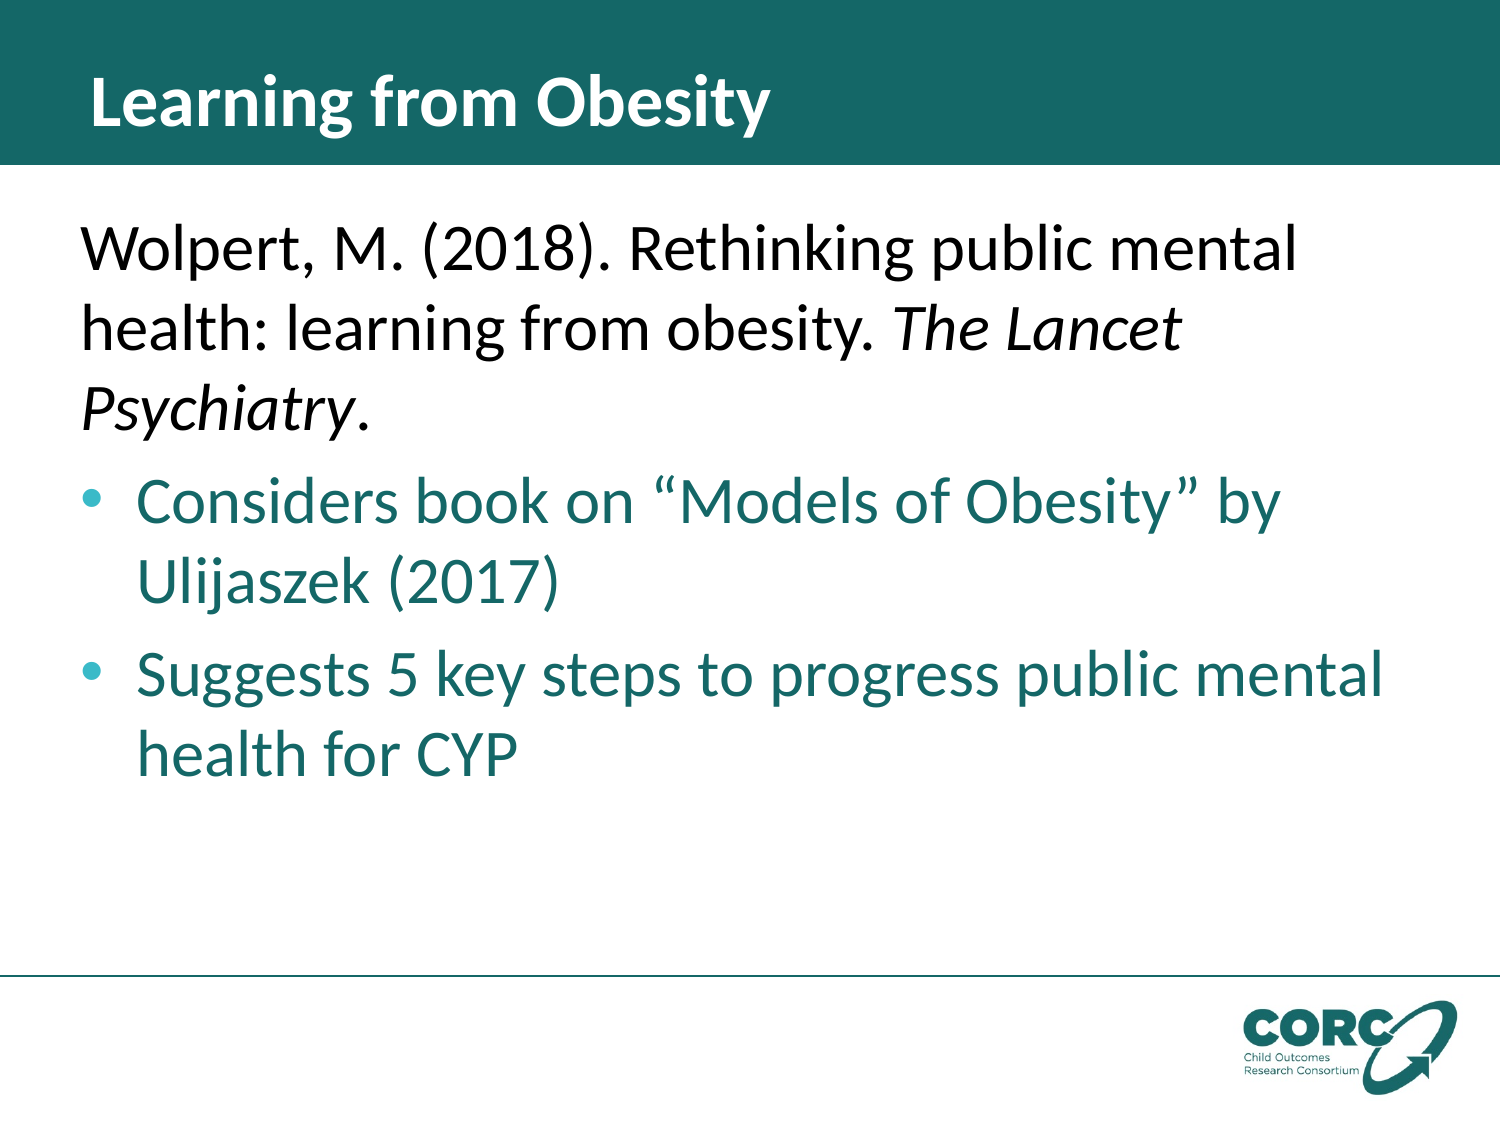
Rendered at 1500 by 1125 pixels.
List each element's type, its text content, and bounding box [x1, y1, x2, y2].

list Wolpert, M. (2018). Rethinking public mental health: learning from obesity. The Lancet Psychiatry. Considers book on “Models of Obesity” by Ulijaszek (2017) Suggests 5 key steps to progress public mental health for CYP [64, 196, 1423, 951]
picture [1222, 994, 1464, 1101]
title Learning from Obesity [75, 45, 1425, 149]
